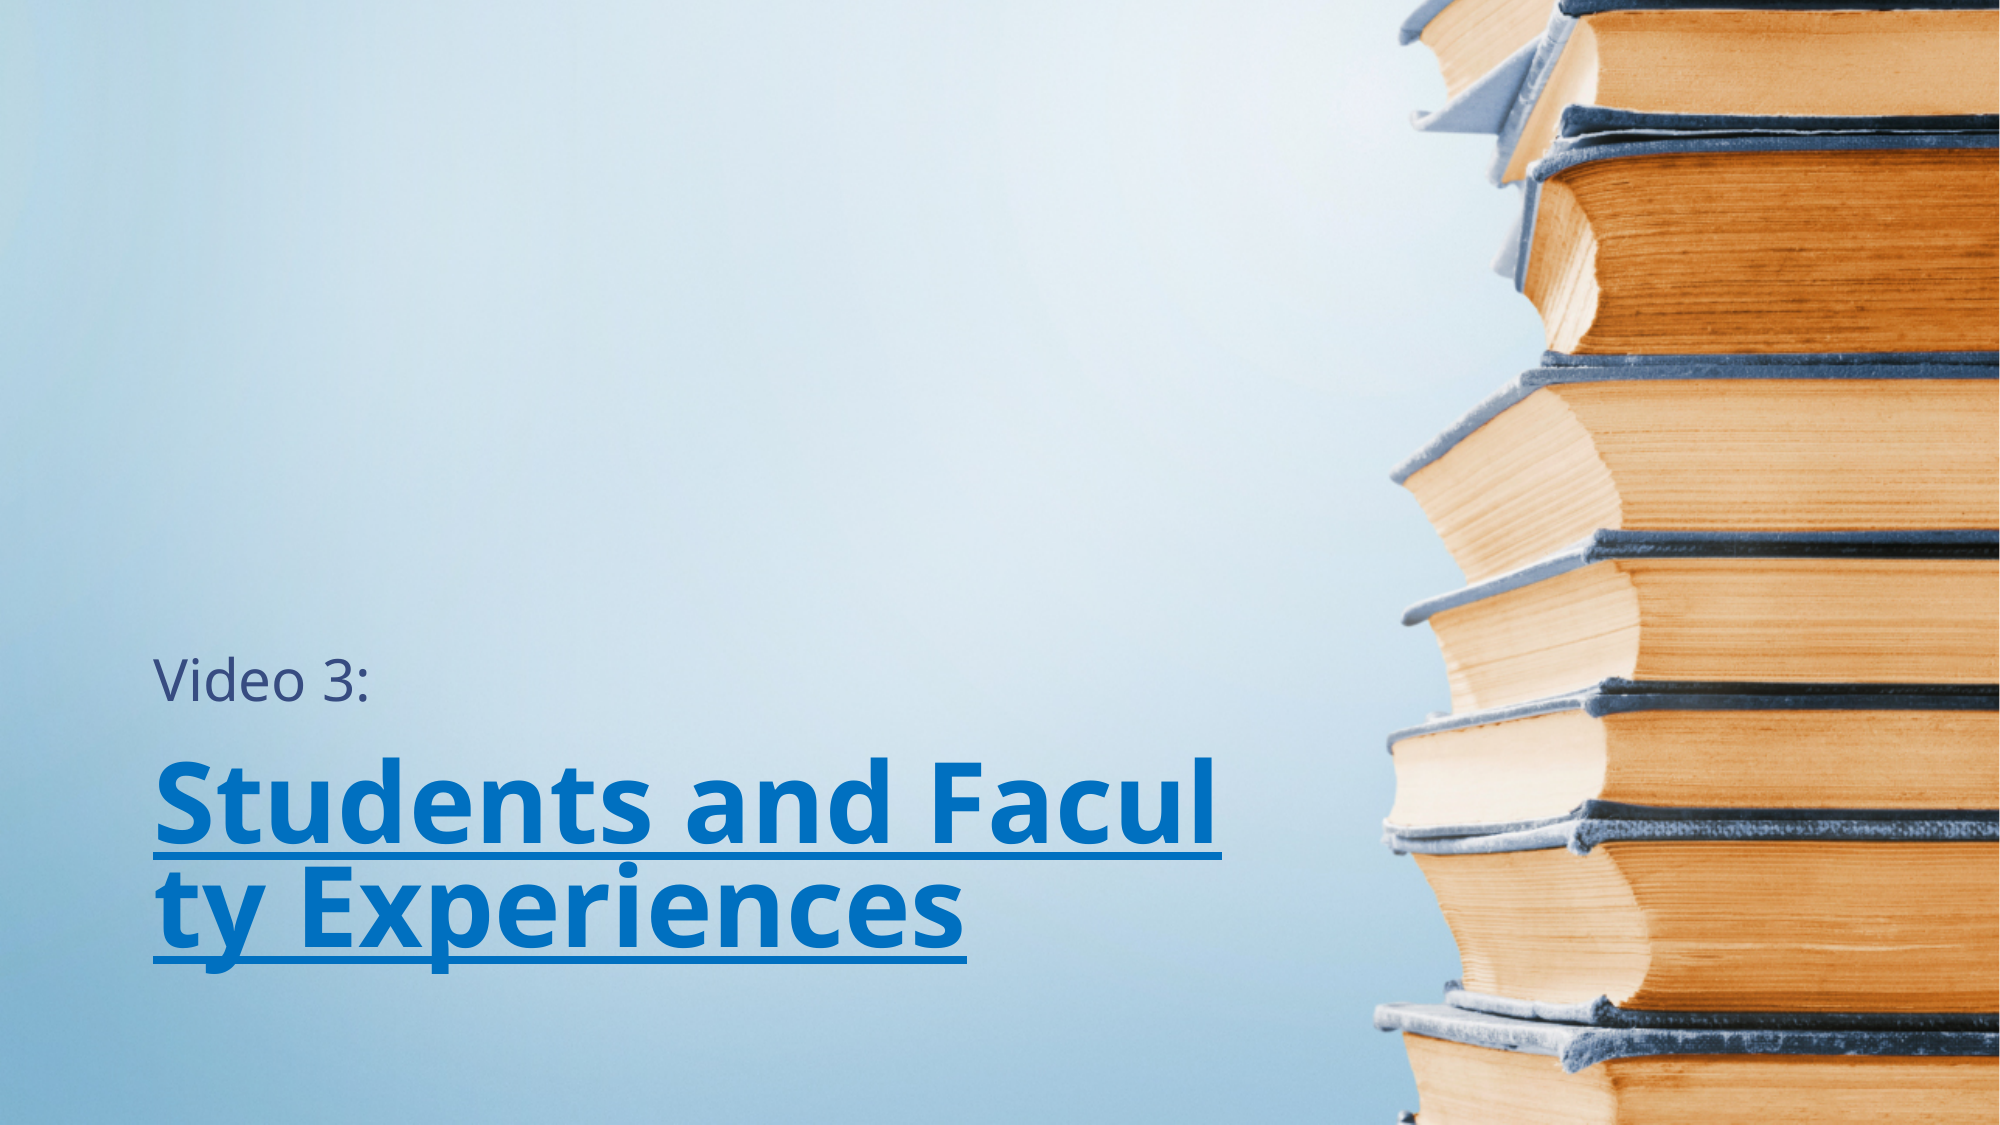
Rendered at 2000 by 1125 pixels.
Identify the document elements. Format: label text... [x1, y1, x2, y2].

picture [0, 0, 2000, 1125]
title Students and Faculty Experiences [133, 729, 1283, 1046]
list Video 3: [133, 512, 1283, 726]
